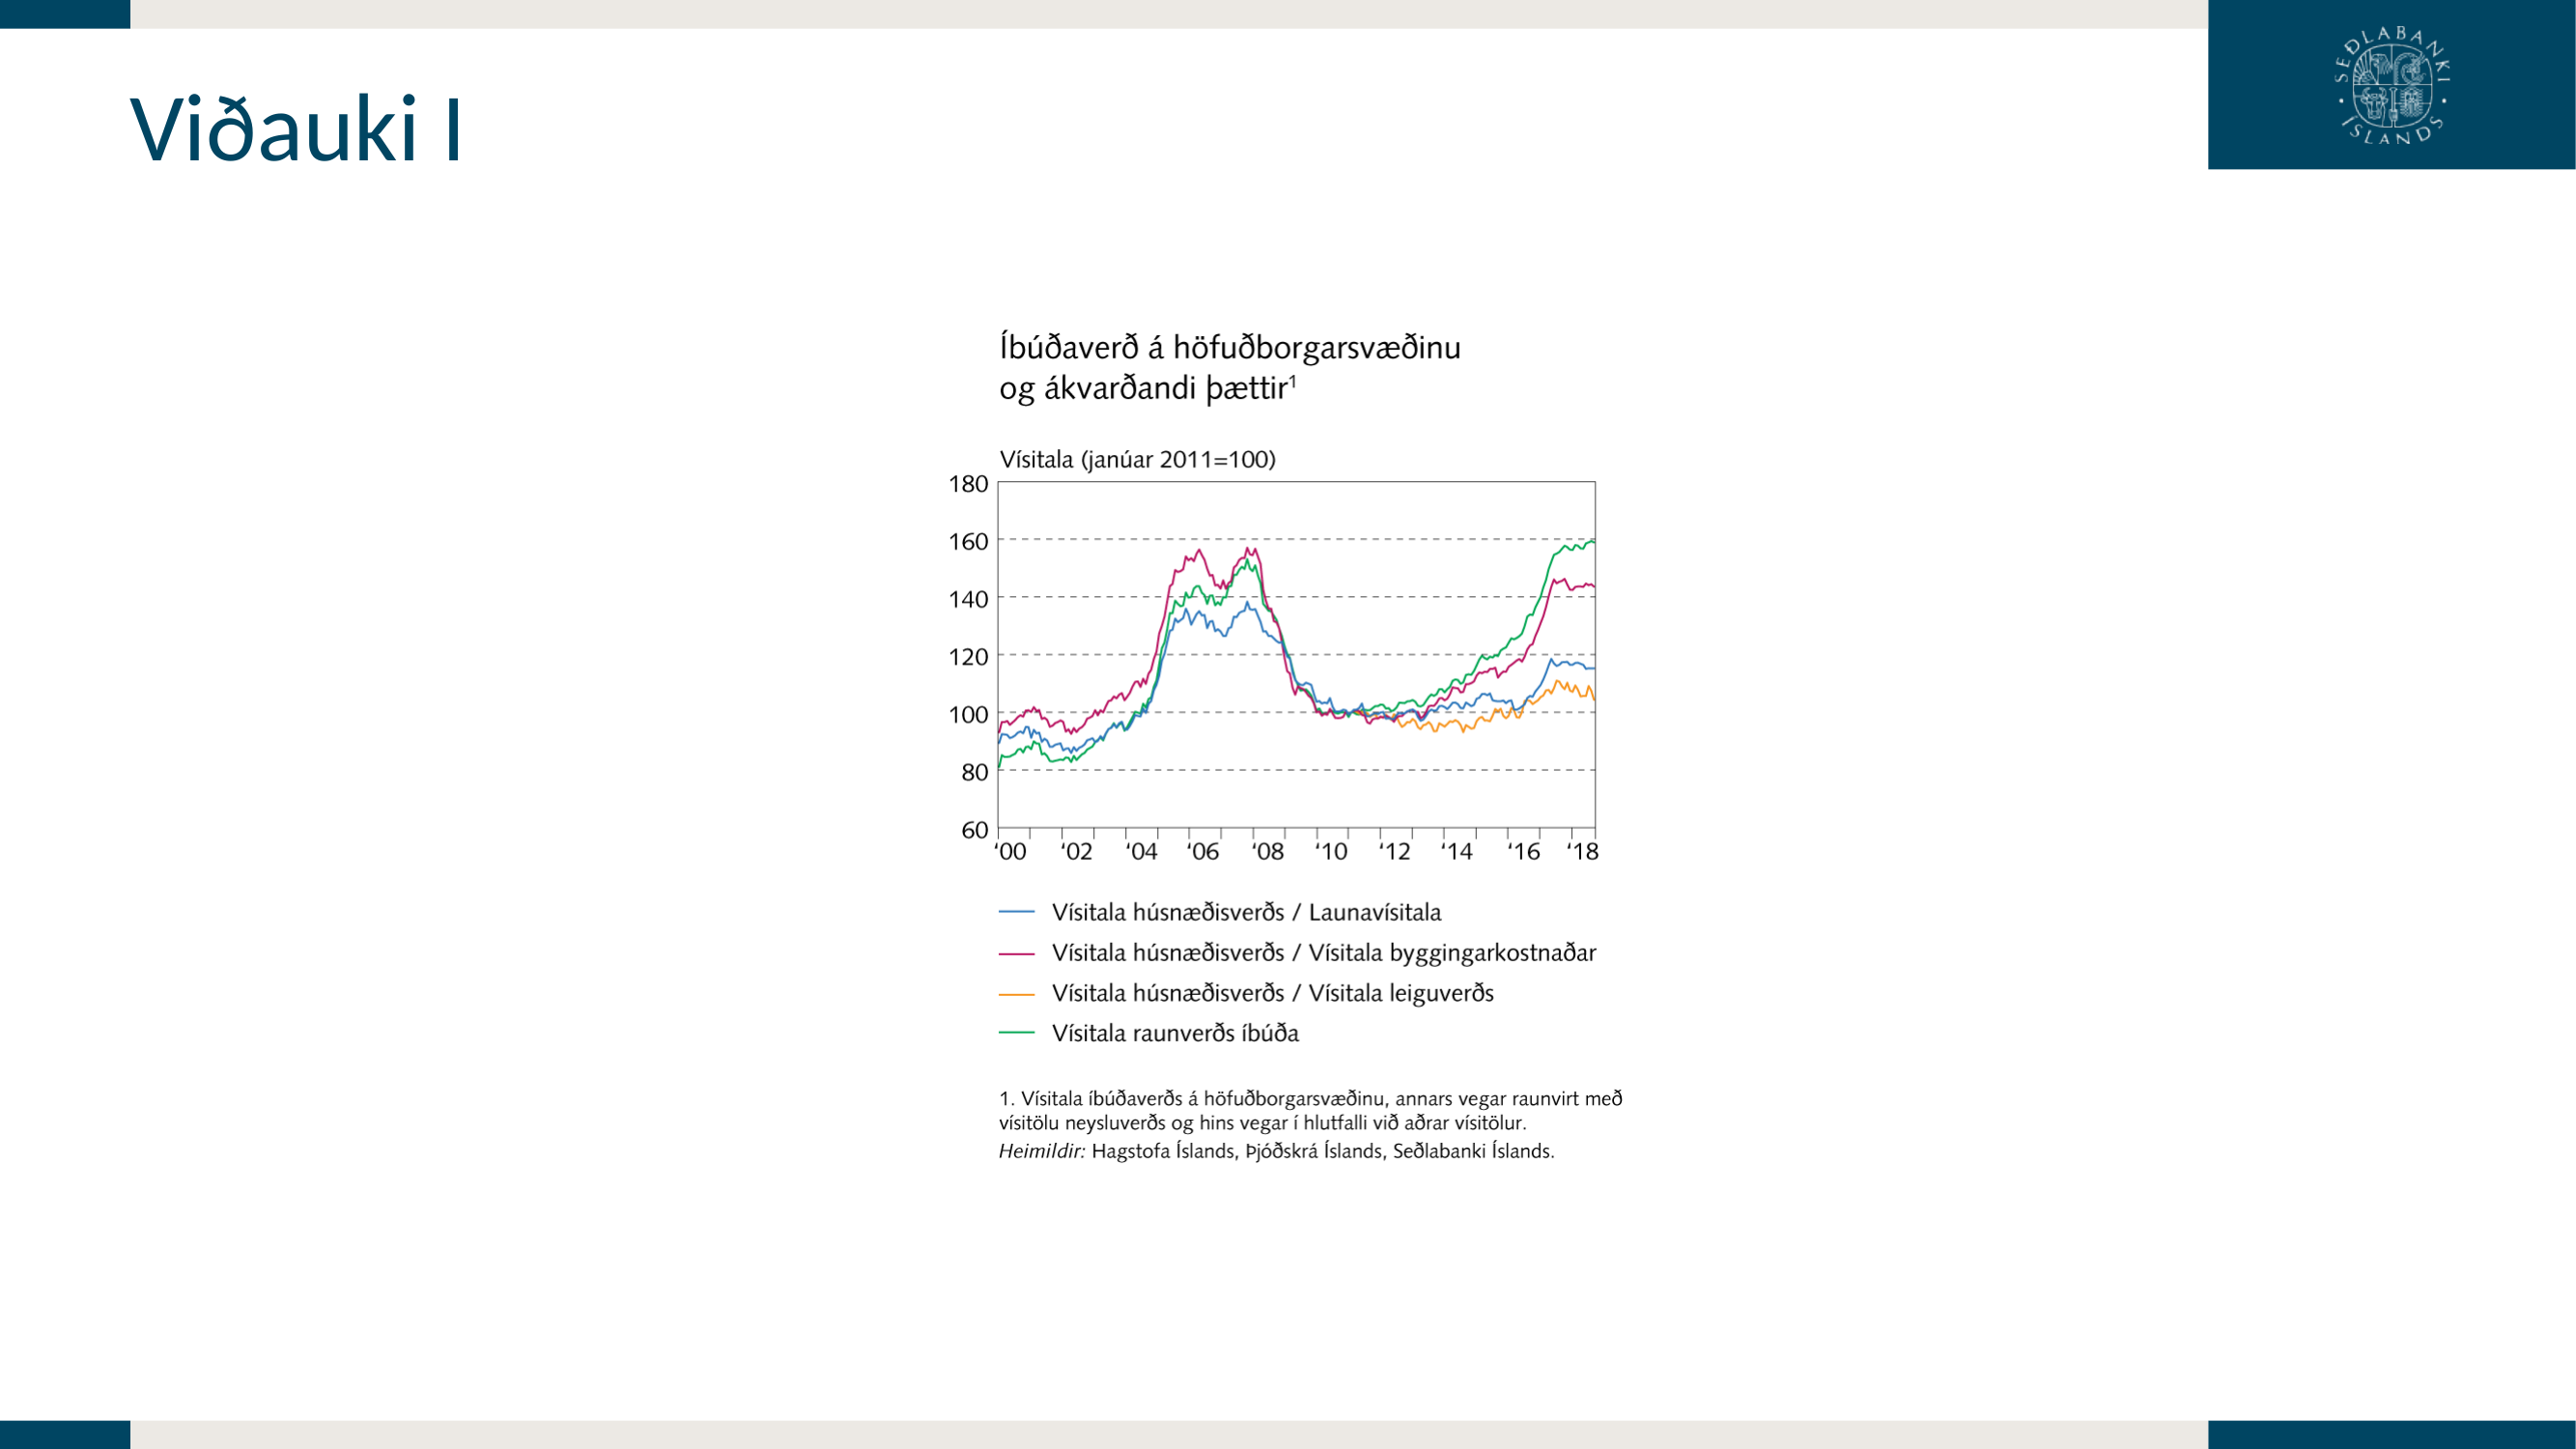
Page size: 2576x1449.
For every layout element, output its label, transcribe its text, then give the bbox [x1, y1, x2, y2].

picture [947, 286, 1628, 1163]
title Viðauki I [129, 86, 2178, 290]
